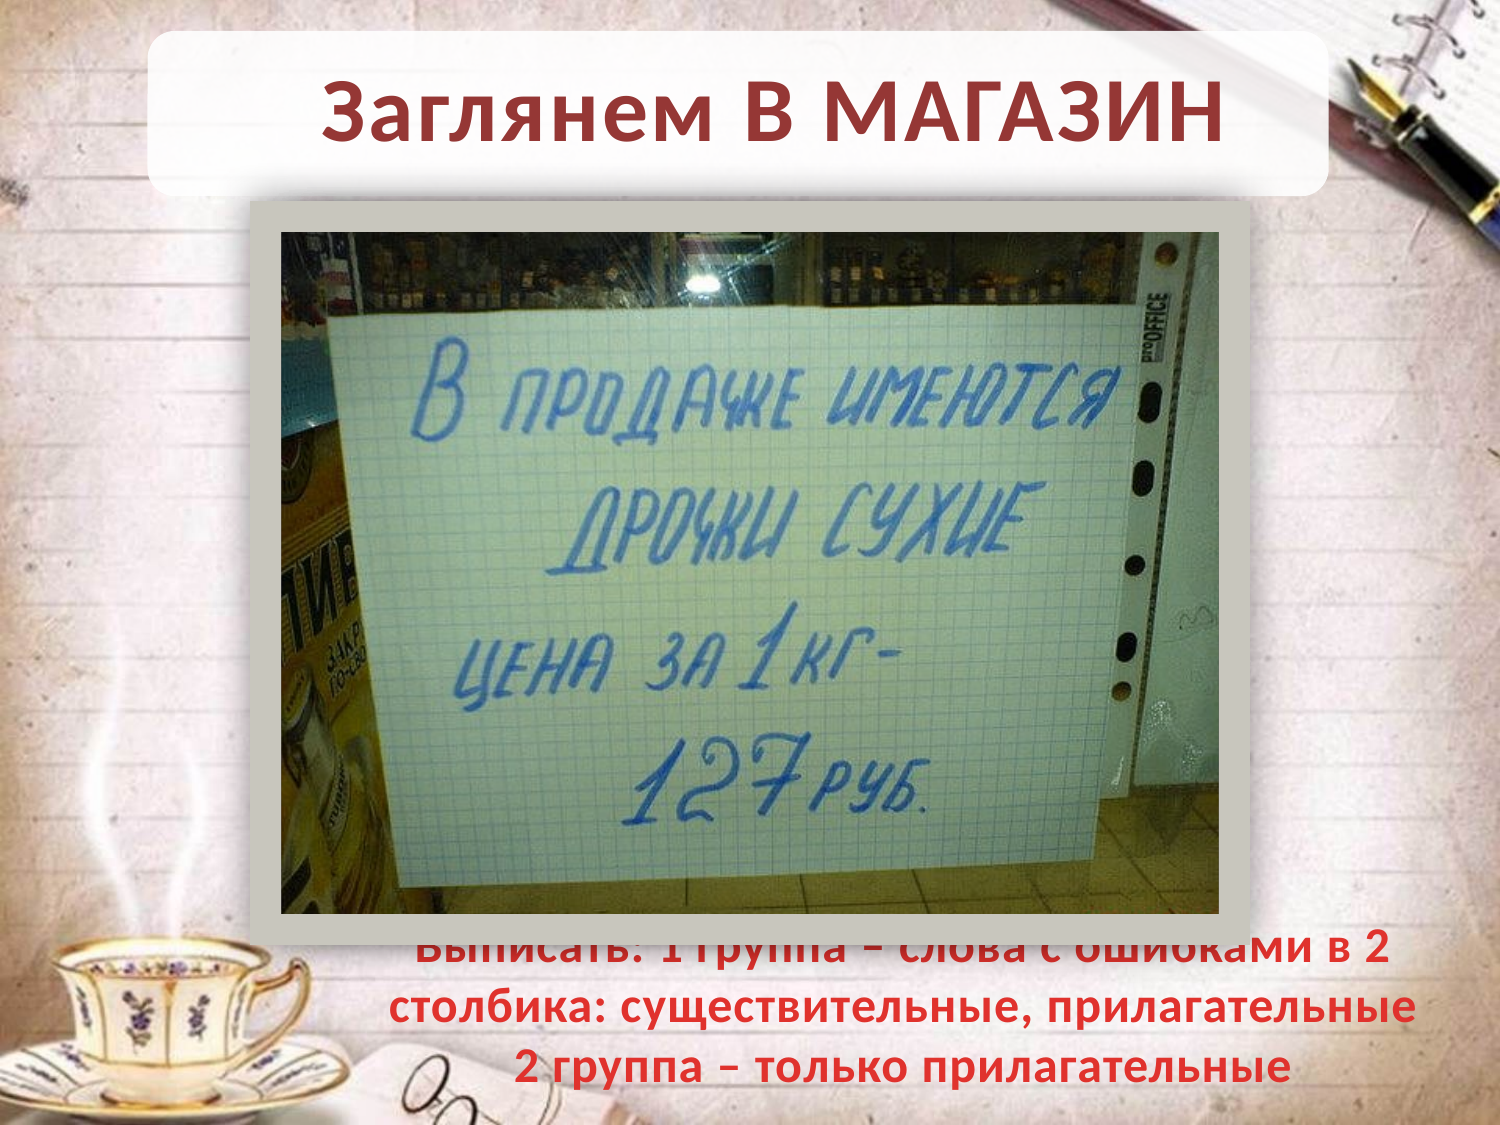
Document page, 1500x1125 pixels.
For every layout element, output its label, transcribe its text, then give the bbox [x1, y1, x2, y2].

text_box Заглянем В МАГАЗИН [147, 42, 1306, 168]
picture [0, 0, 1500, 1125]
text_box Выписать: 1 группа – слова с ошибками в 2 столбика: существительные, прилагательные 2 группа – только прилагательные [348, 905, 1459, 1100]
text_box [145, 28, 1331, 199]
